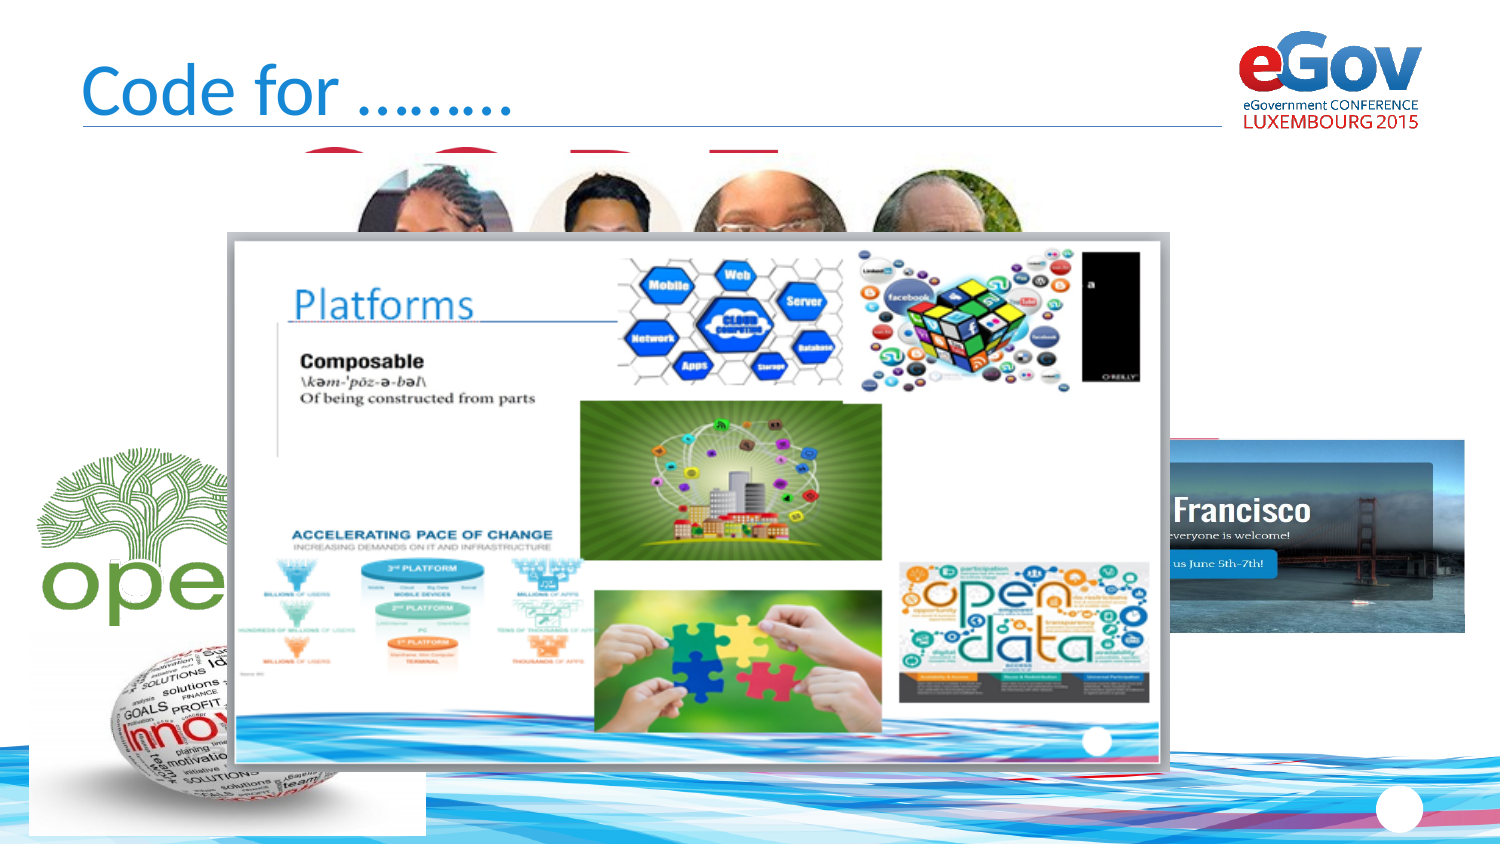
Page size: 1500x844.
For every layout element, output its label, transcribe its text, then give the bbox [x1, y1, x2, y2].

picture [0, 0, 1500, 844]
title Code for ……… [65, 27, 1416, 143]
